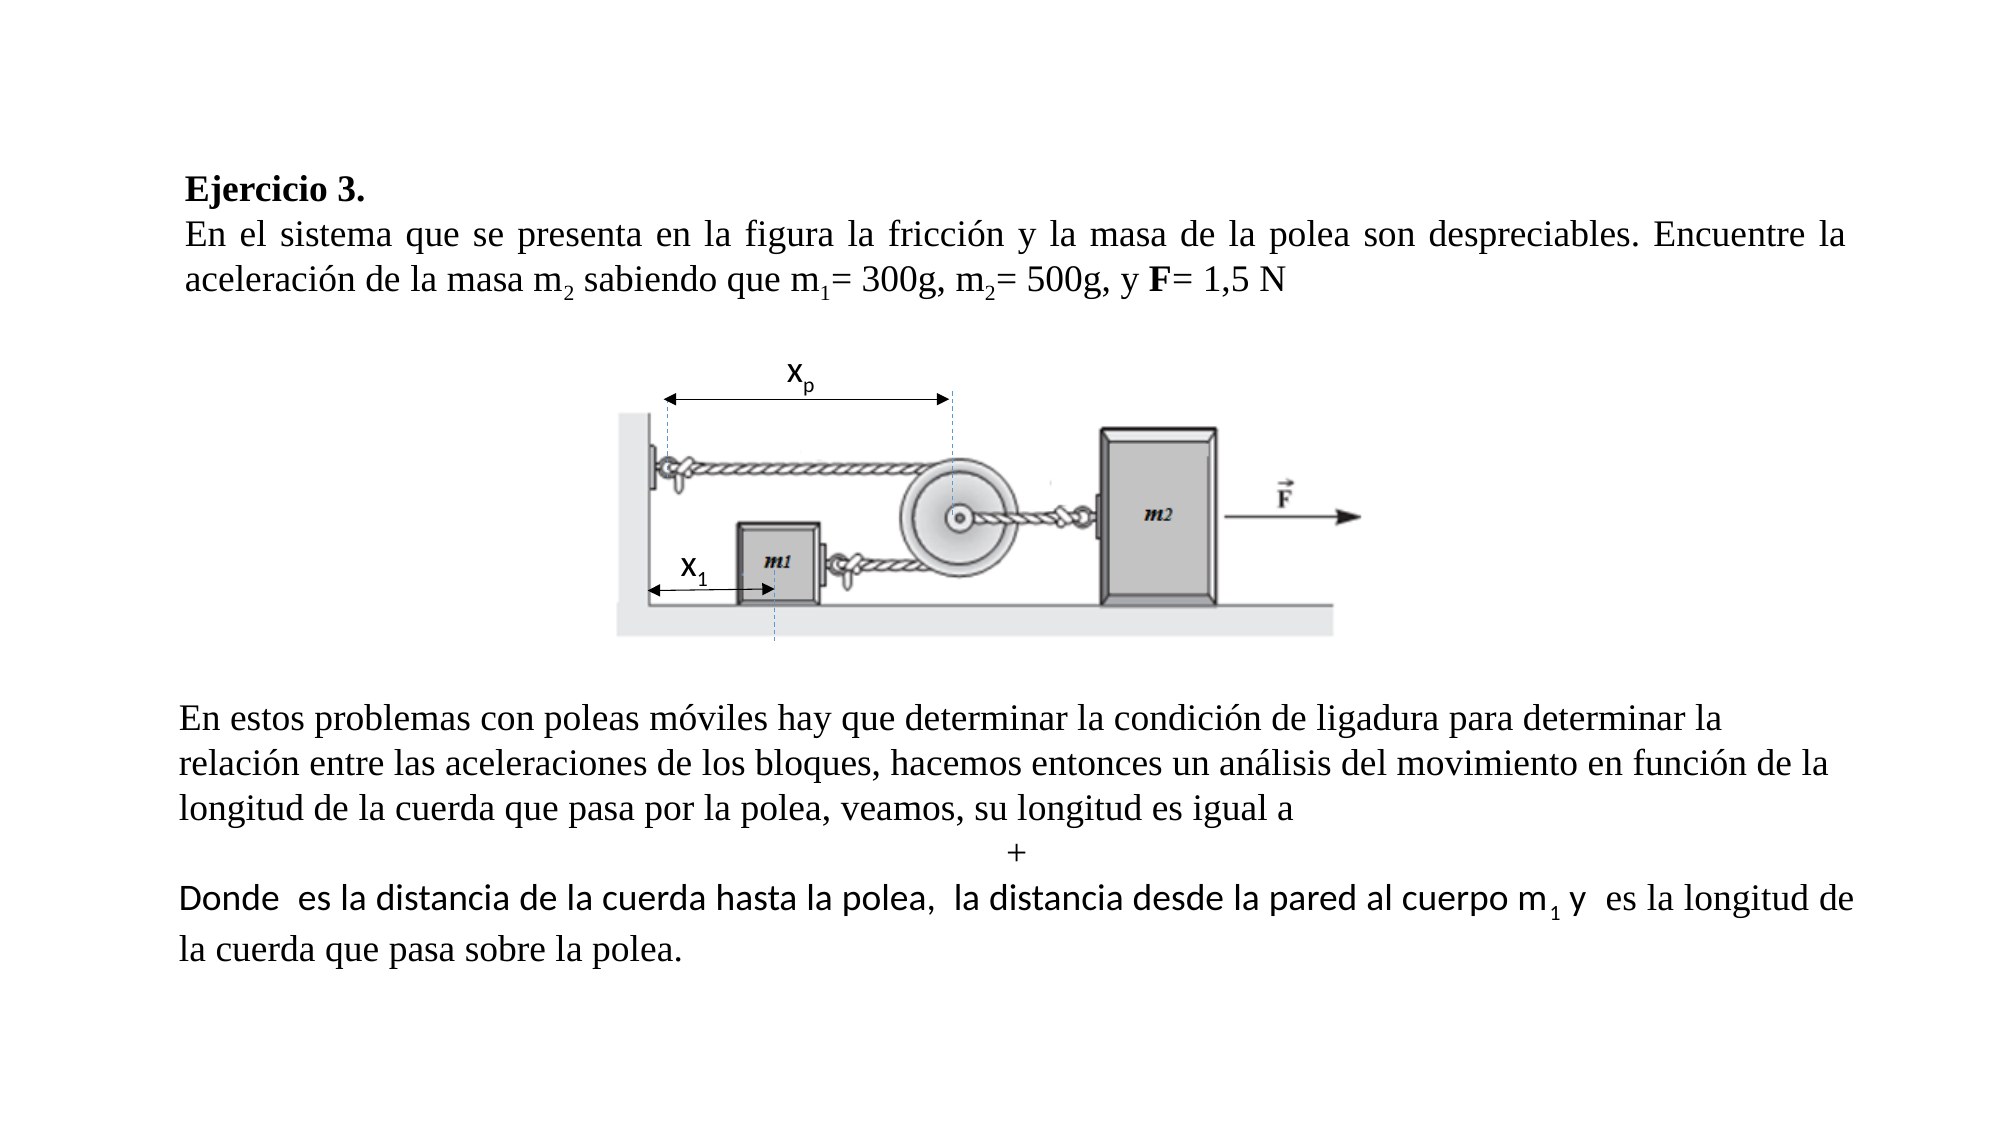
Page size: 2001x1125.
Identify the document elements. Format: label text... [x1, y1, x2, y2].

text_box Ejercicio 3. En el sistema que se presenta en la figura la fricción y la masa de la polea son despreciables. Encuentre la aceleración de la masa m2 sabiendo que m1= 300g, m2= 500g, y F= 1,5 N [170, 156, 1864, 313]
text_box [615, 337, 1365, 643]
